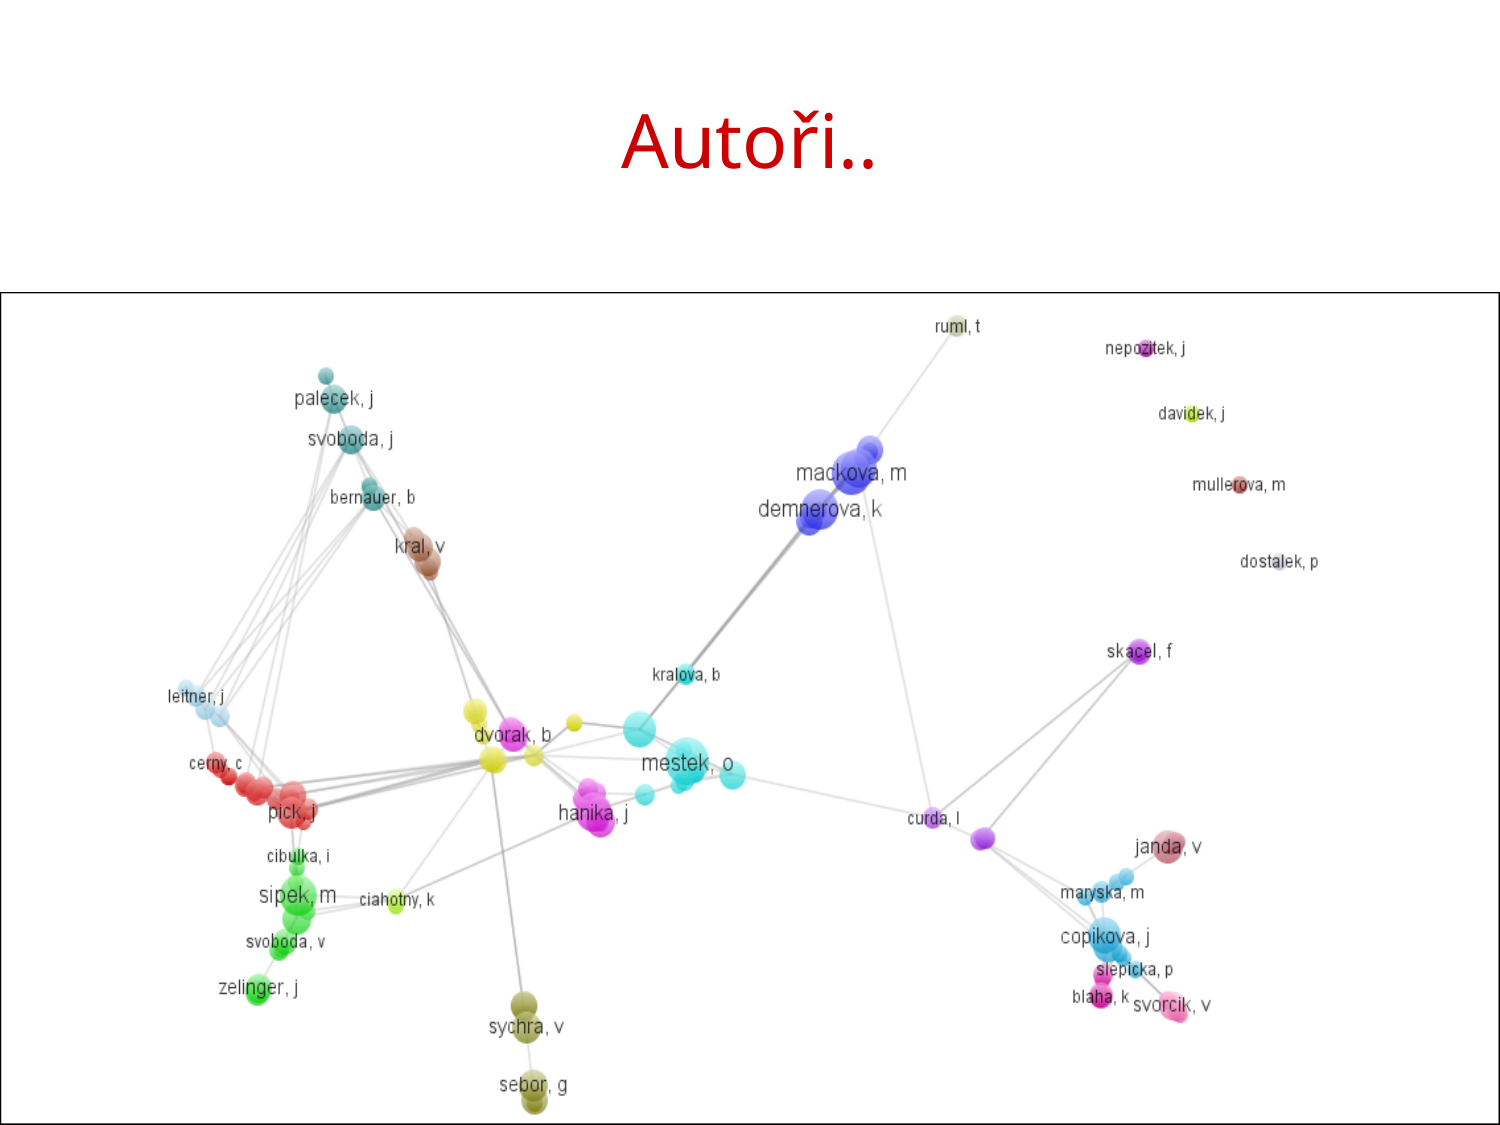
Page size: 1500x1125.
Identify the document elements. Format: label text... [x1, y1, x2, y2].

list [0, 292, 1500, 1125]
title Autoři.. [75, 45, 1425, 233]
